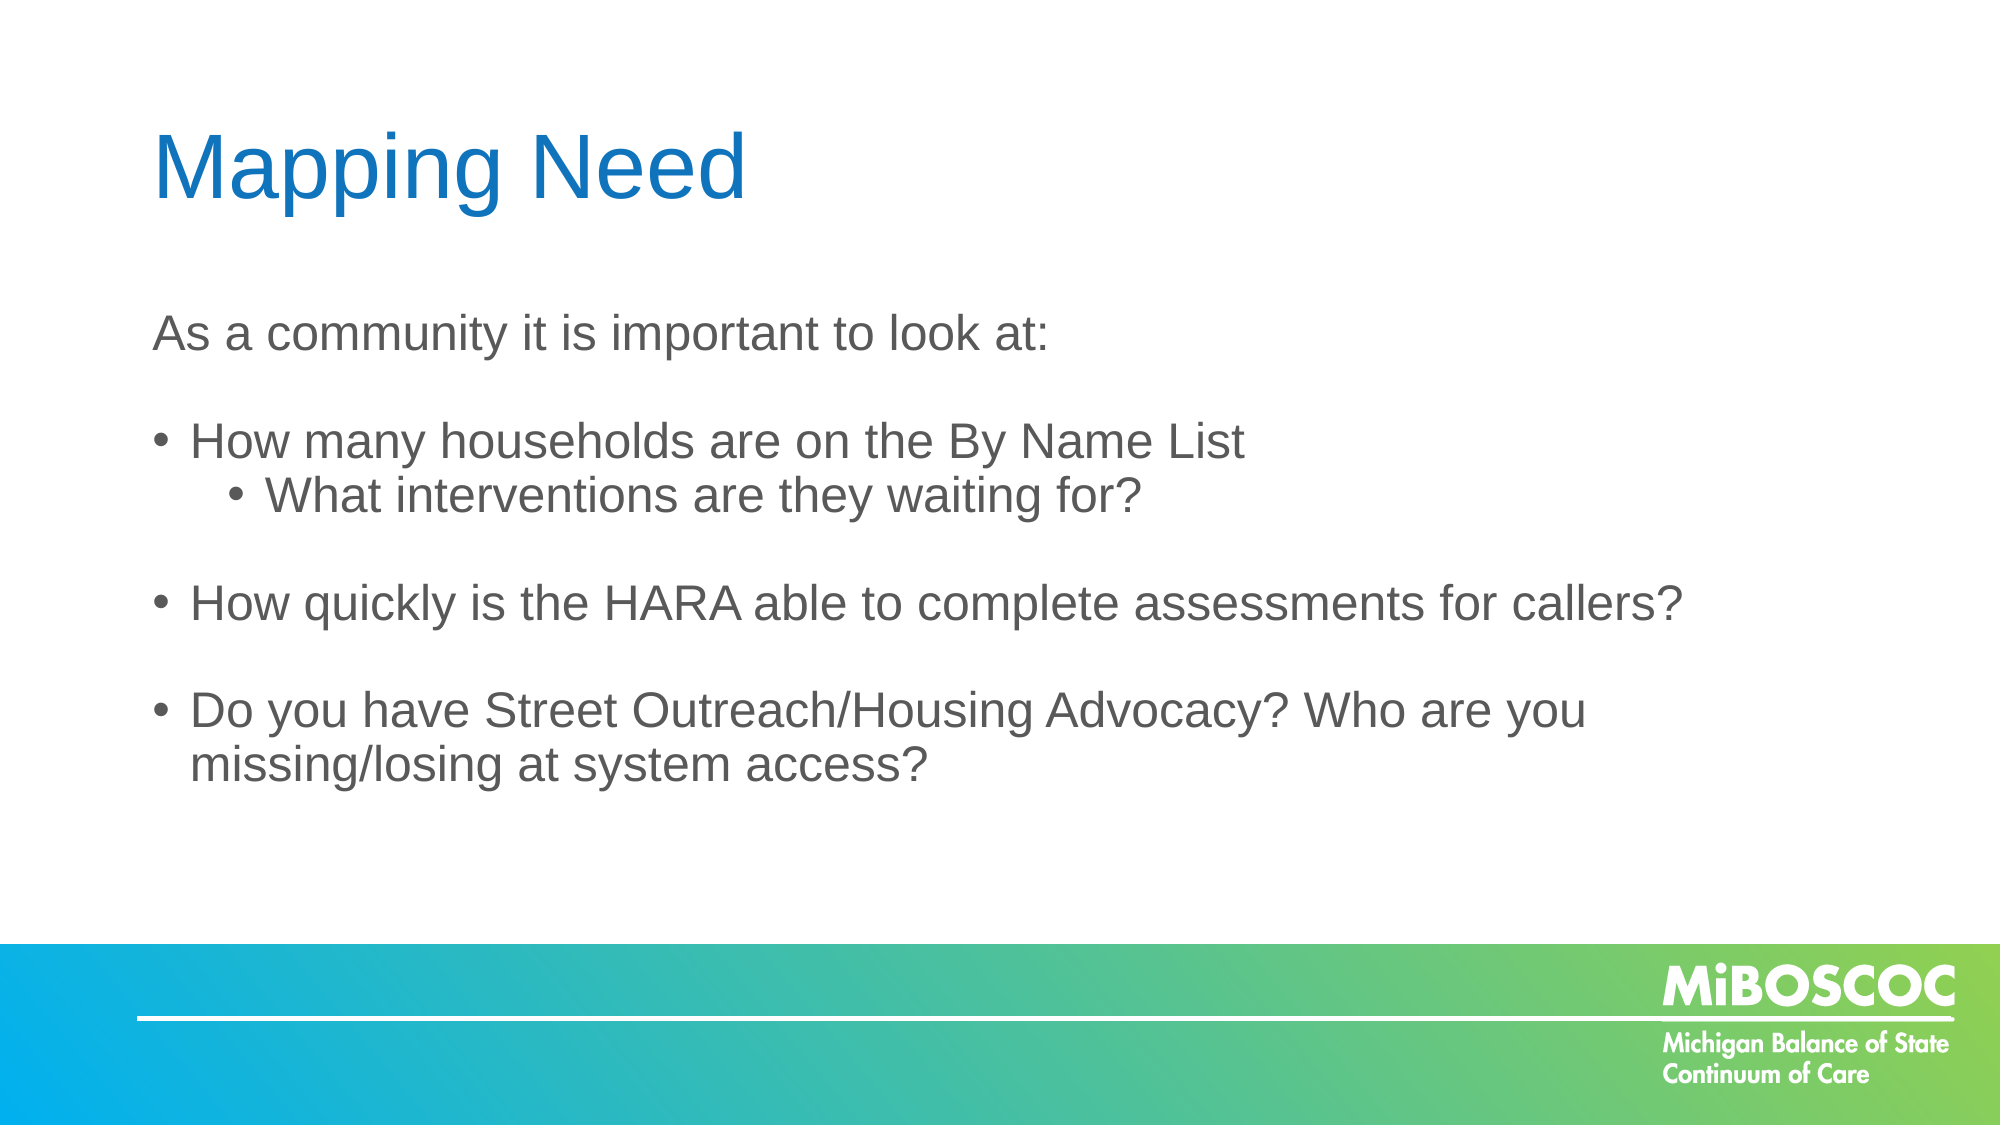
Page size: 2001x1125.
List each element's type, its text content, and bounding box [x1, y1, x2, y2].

title Mapping Need [137, 59, 1863, 278]
text_box [0, 944, 2000, 1125]
picture [1660, 961, 1959, 1089]
list As a community it is important to look at: How many households are on the By Name List What interventions are they waiting for? How quickly is the HARA able to complete assessments for callers? Do you have Street Outreach/Housing Advocacy? Who are you missing/losing at system access? [137, 299, 1863, 1014]
